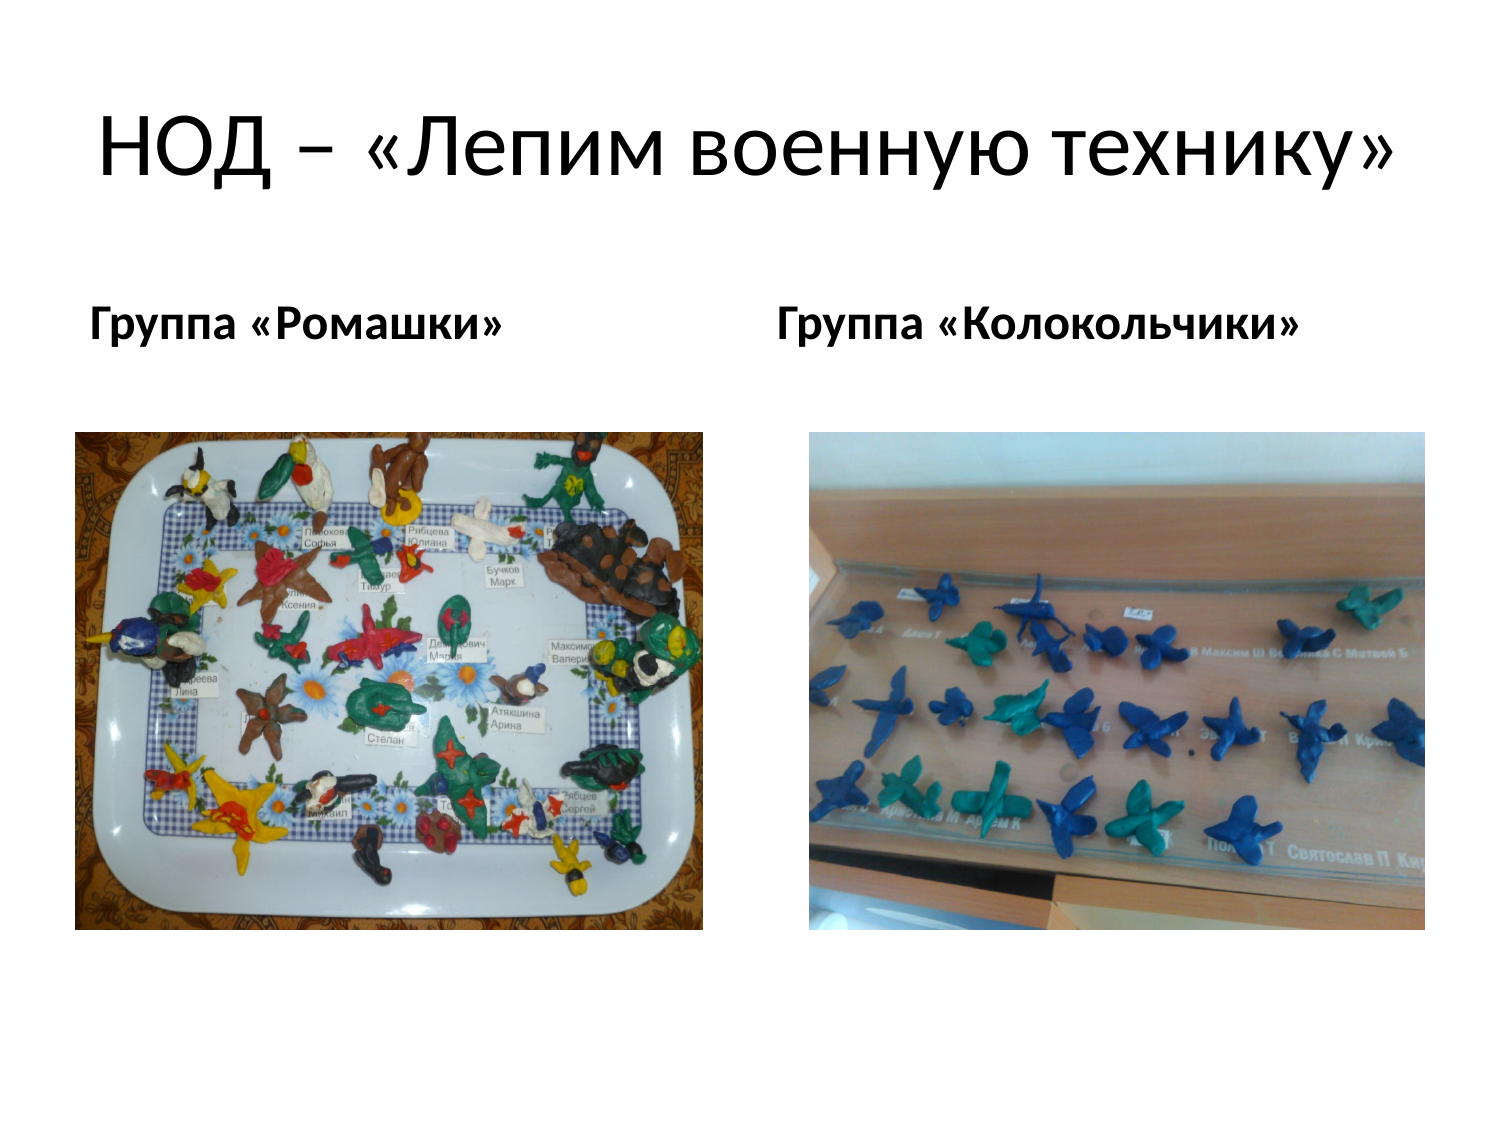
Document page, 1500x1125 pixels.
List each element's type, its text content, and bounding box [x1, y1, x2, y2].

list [74, 432, 703, 930]
list Группа «Ромашки» [75, 251, 738, 357]
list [808, 431, 1426, 930]
list Группа «Колокольчики» [761, 251, 1425, 357]
title НОД – «Лепим военную технику» [75, 45, 1425, 233]
